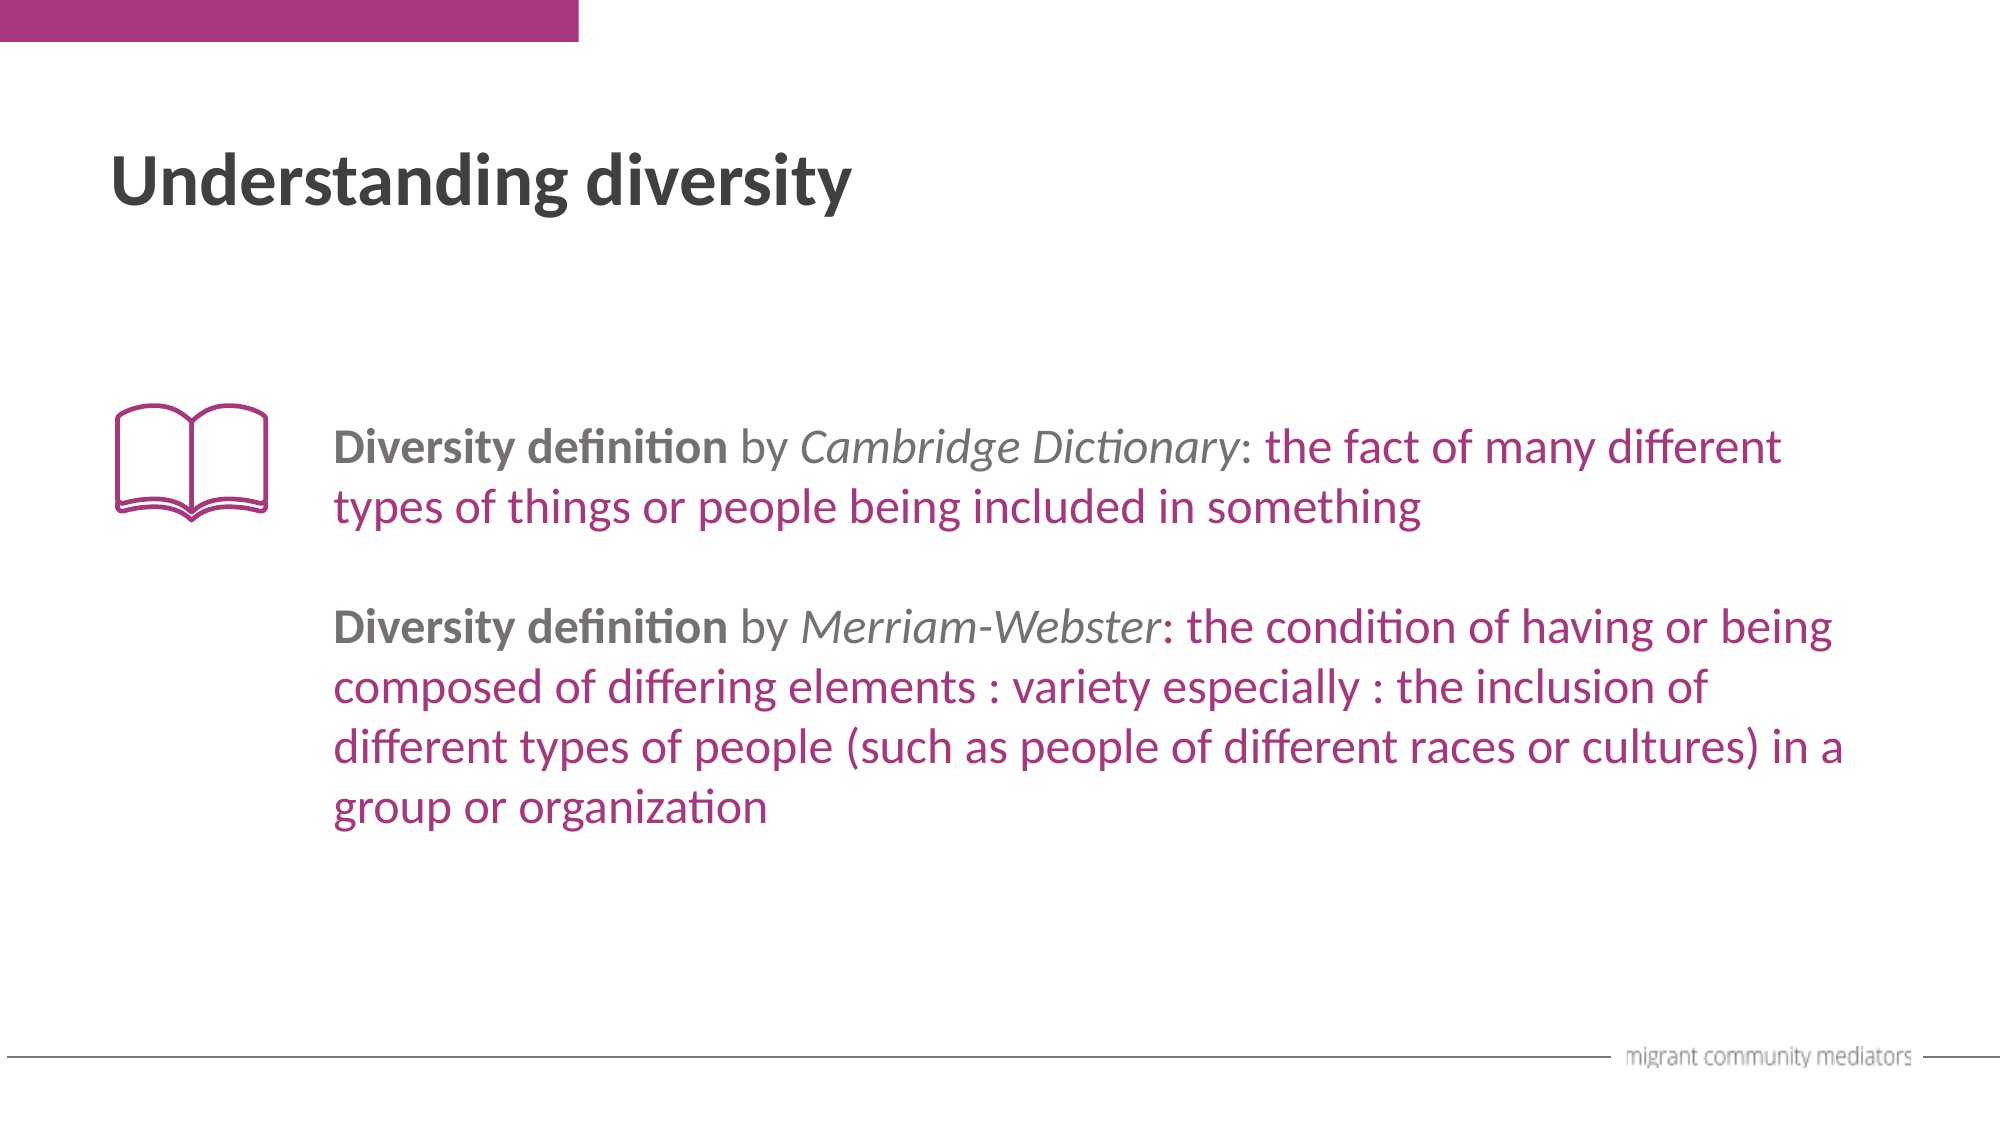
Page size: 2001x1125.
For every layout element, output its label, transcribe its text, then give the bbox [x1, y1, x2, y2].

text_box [117, 405, 266, 521]
text_box Diversity definition by Cambridge Dictionary: the fact of many different types of things or people being included in something Diversity definition by Merriam-Webster: the condition of having or being composed of differing elements : variety especially : the inclusion of different types of people (such as people of different races or cultures) in a group or organization [318, 405, 1902, 901]
list Understanding diversity [95, 133, 1841, 373]
